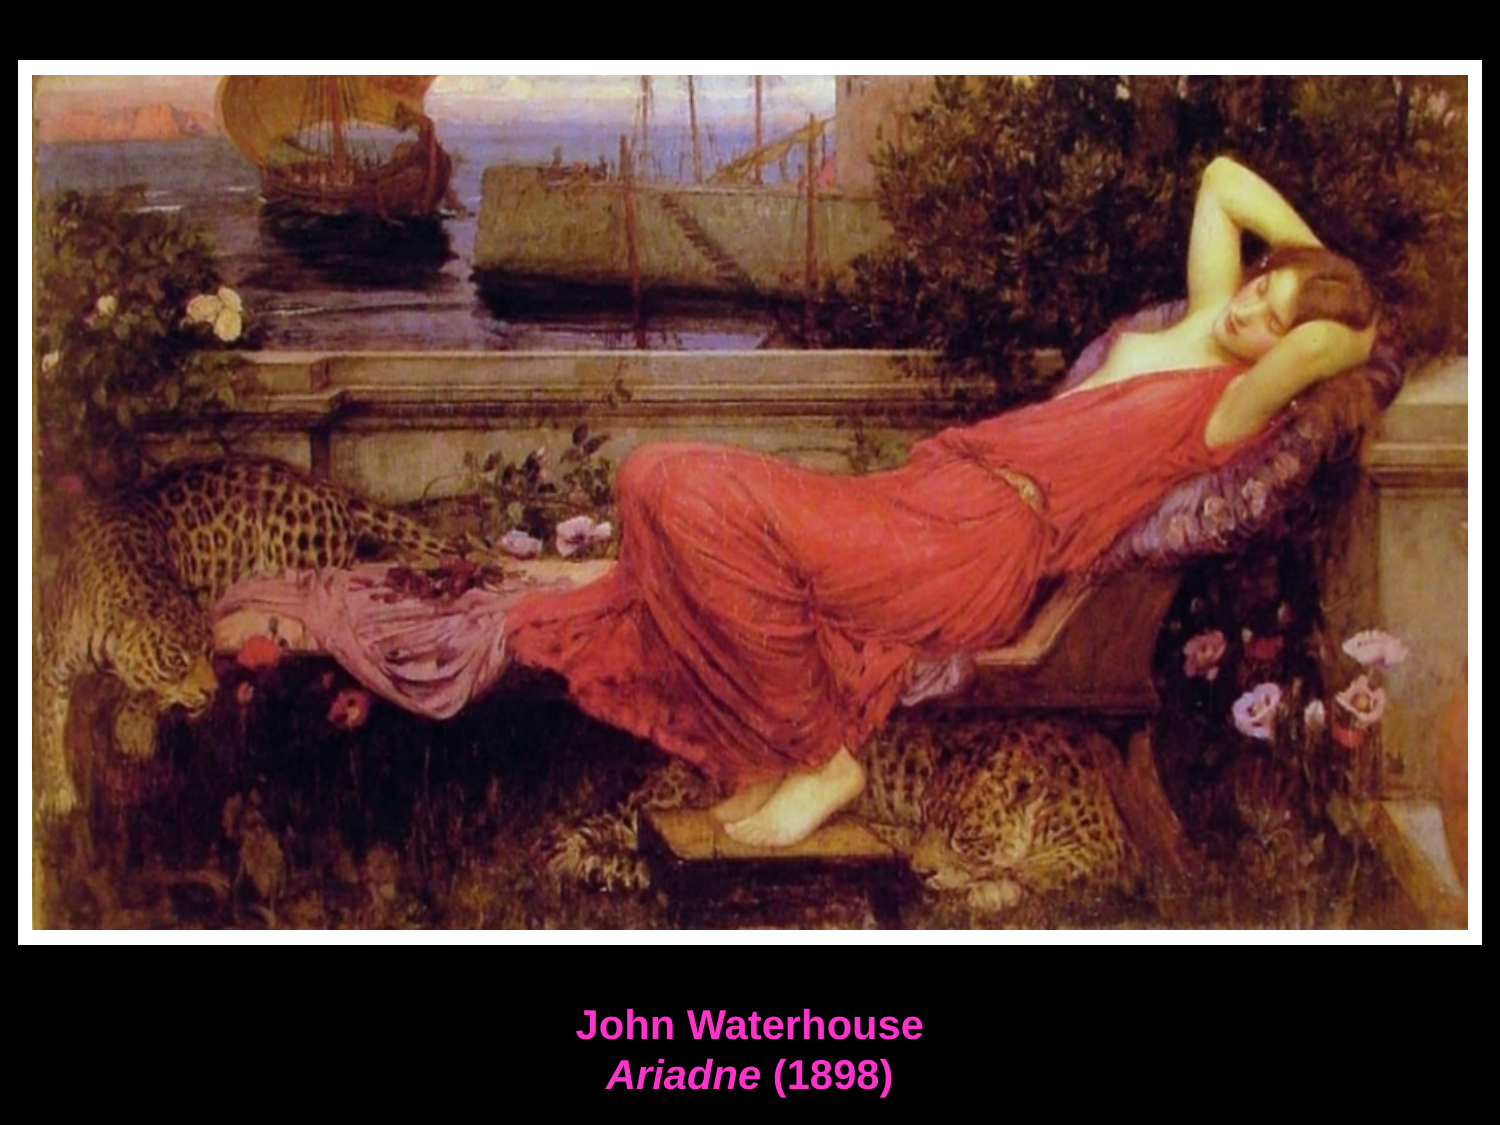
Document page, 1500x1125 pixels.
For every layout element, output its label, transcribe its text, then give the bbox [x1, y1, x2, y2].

picture [31, 74, 1468, 931]
title John Waterhouse Ariadne (1898) [300, 999, 1200, 1106]
